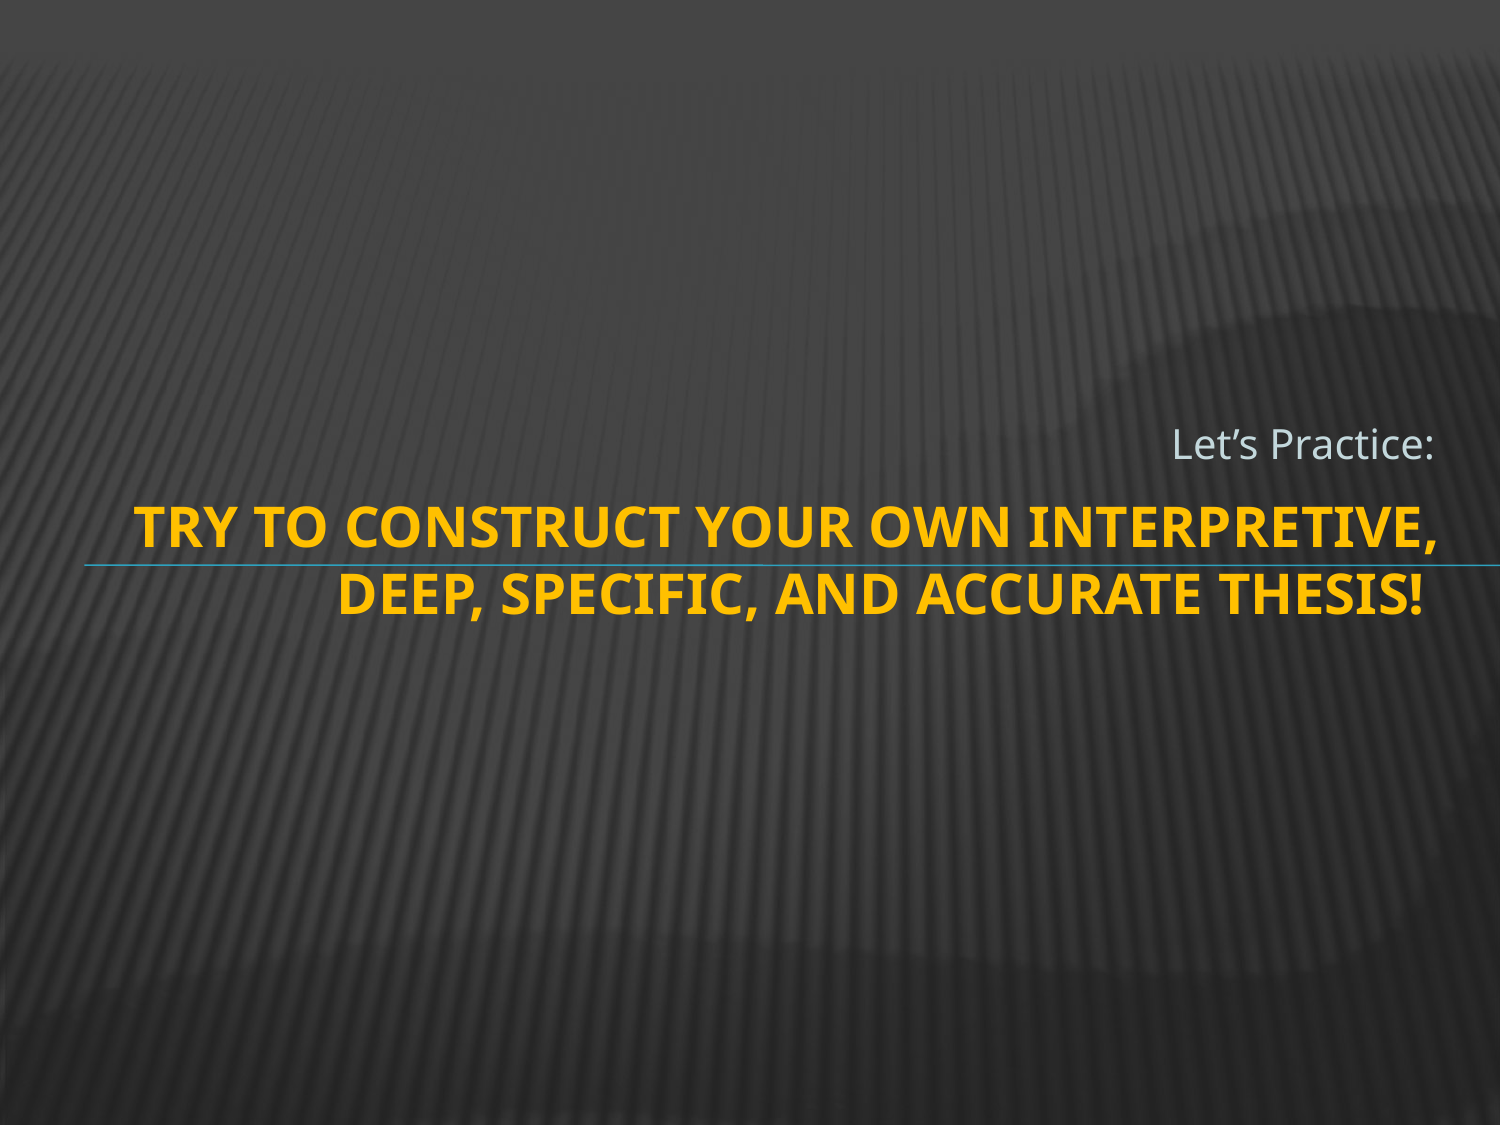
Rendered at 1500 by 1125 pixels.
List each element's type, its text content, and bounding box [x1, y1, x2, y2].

title Try to construct your own interpretive, deep, specific, and accurate thesis! [29, 483, 1455, 678]
list Let’s Practice: [62, 275, 1450, 475]
